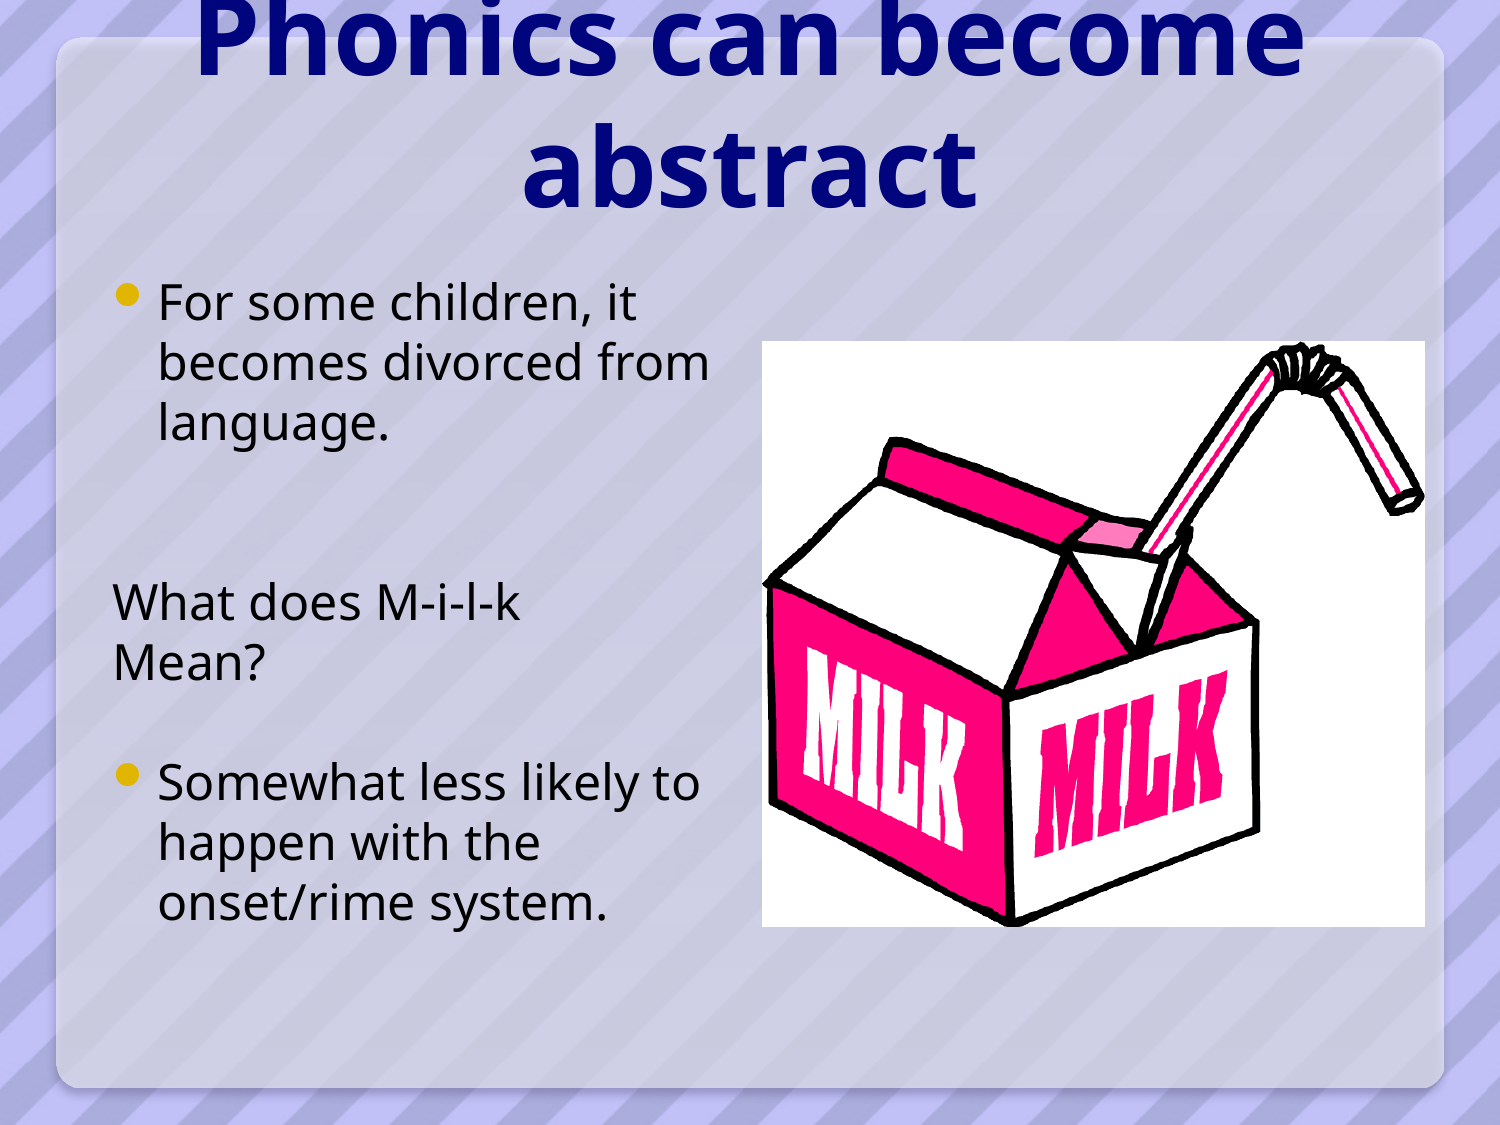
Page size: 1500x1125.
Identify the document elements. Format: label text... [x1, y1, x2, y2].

list For some children, it becomes divorced from language. What does M-i-l-k Mean? Somewhat less likely to happen with the onset/rime system. [75, 262, 738, 1005]
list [762, 341, 1425, 927]
title Phonics can become abstract [75, 50, 1425, 238]
